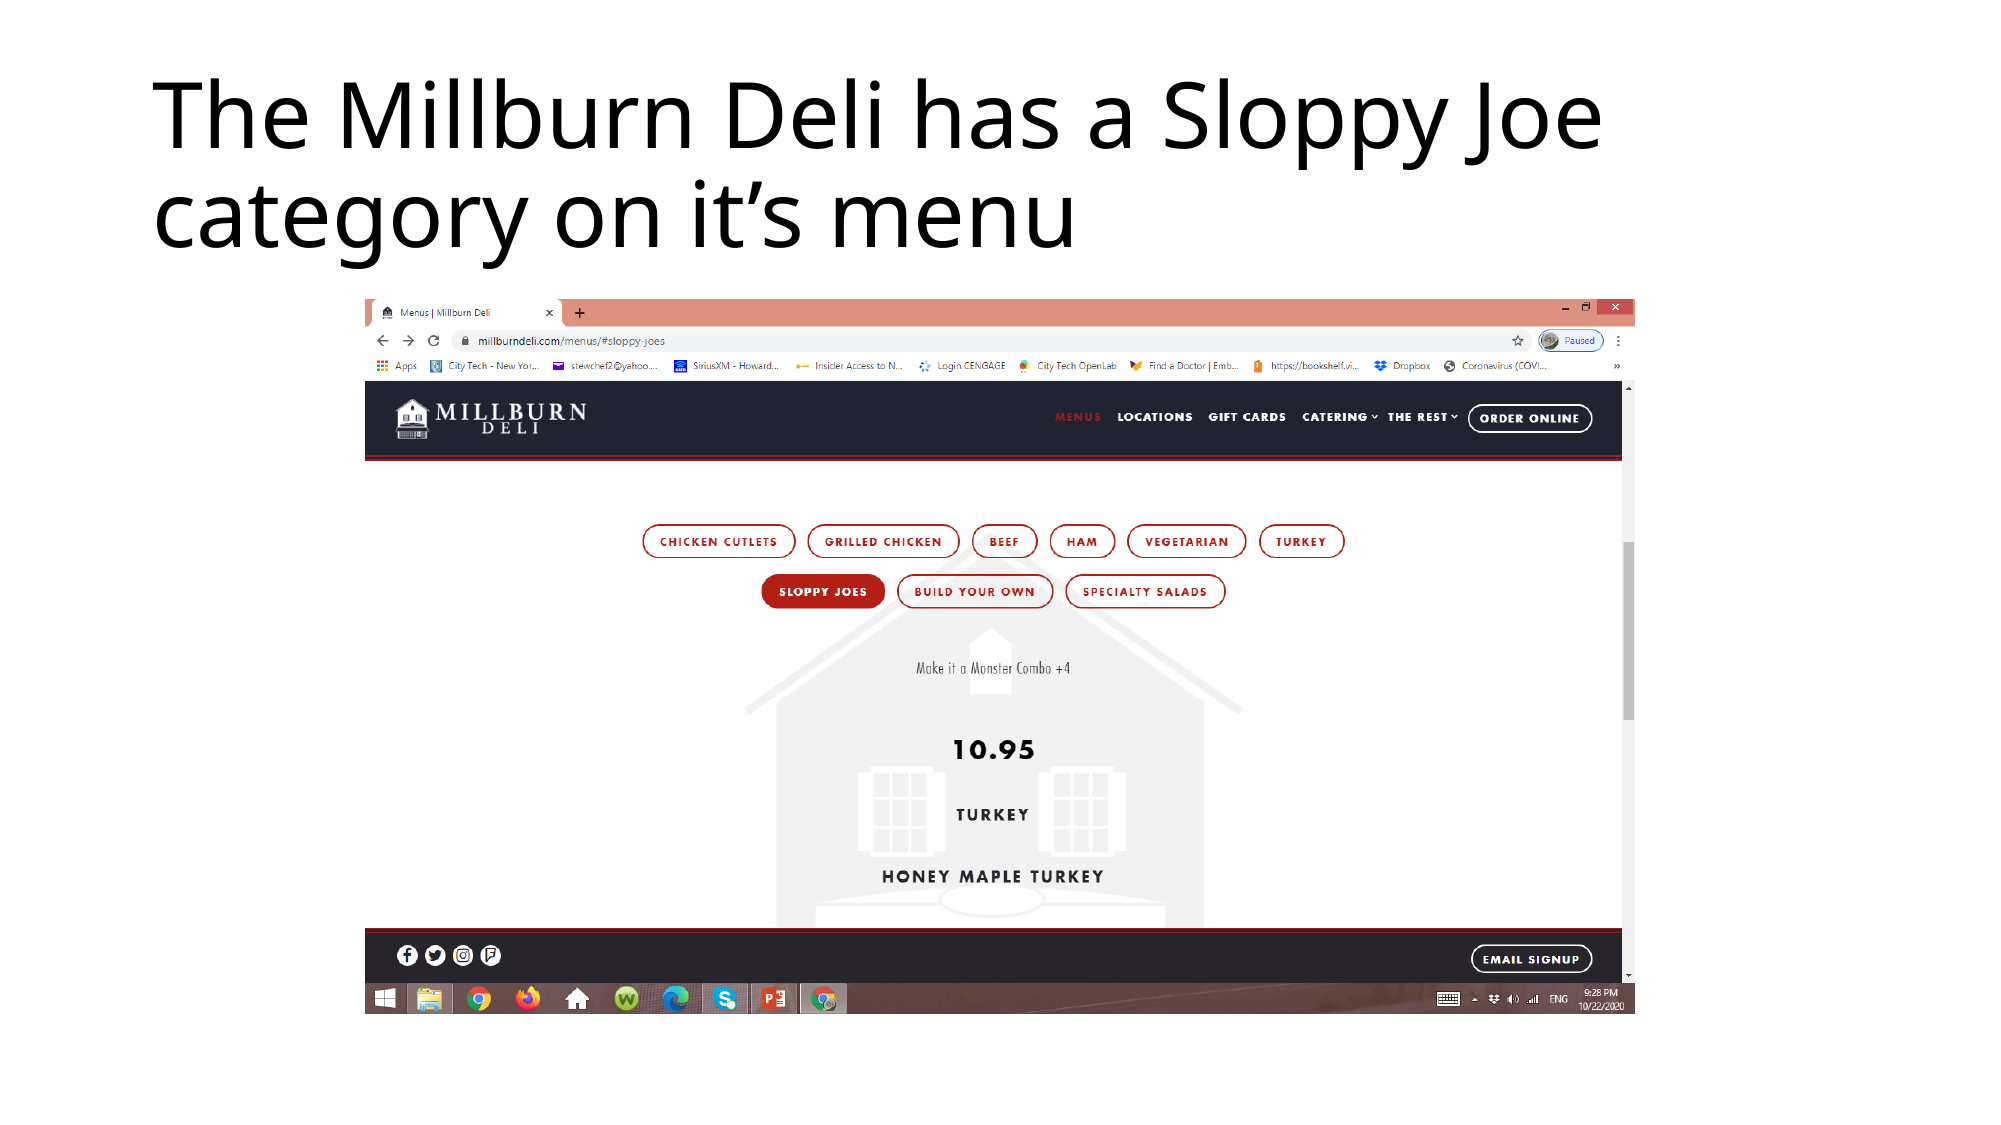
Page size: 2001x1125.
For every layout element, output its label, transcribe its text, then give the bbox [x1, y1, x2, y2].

title The Millburn Deli has a Sloppy Joe category on it’s menu [137, 59, 1863, 278]
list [365, 299, 1635, 1014]
